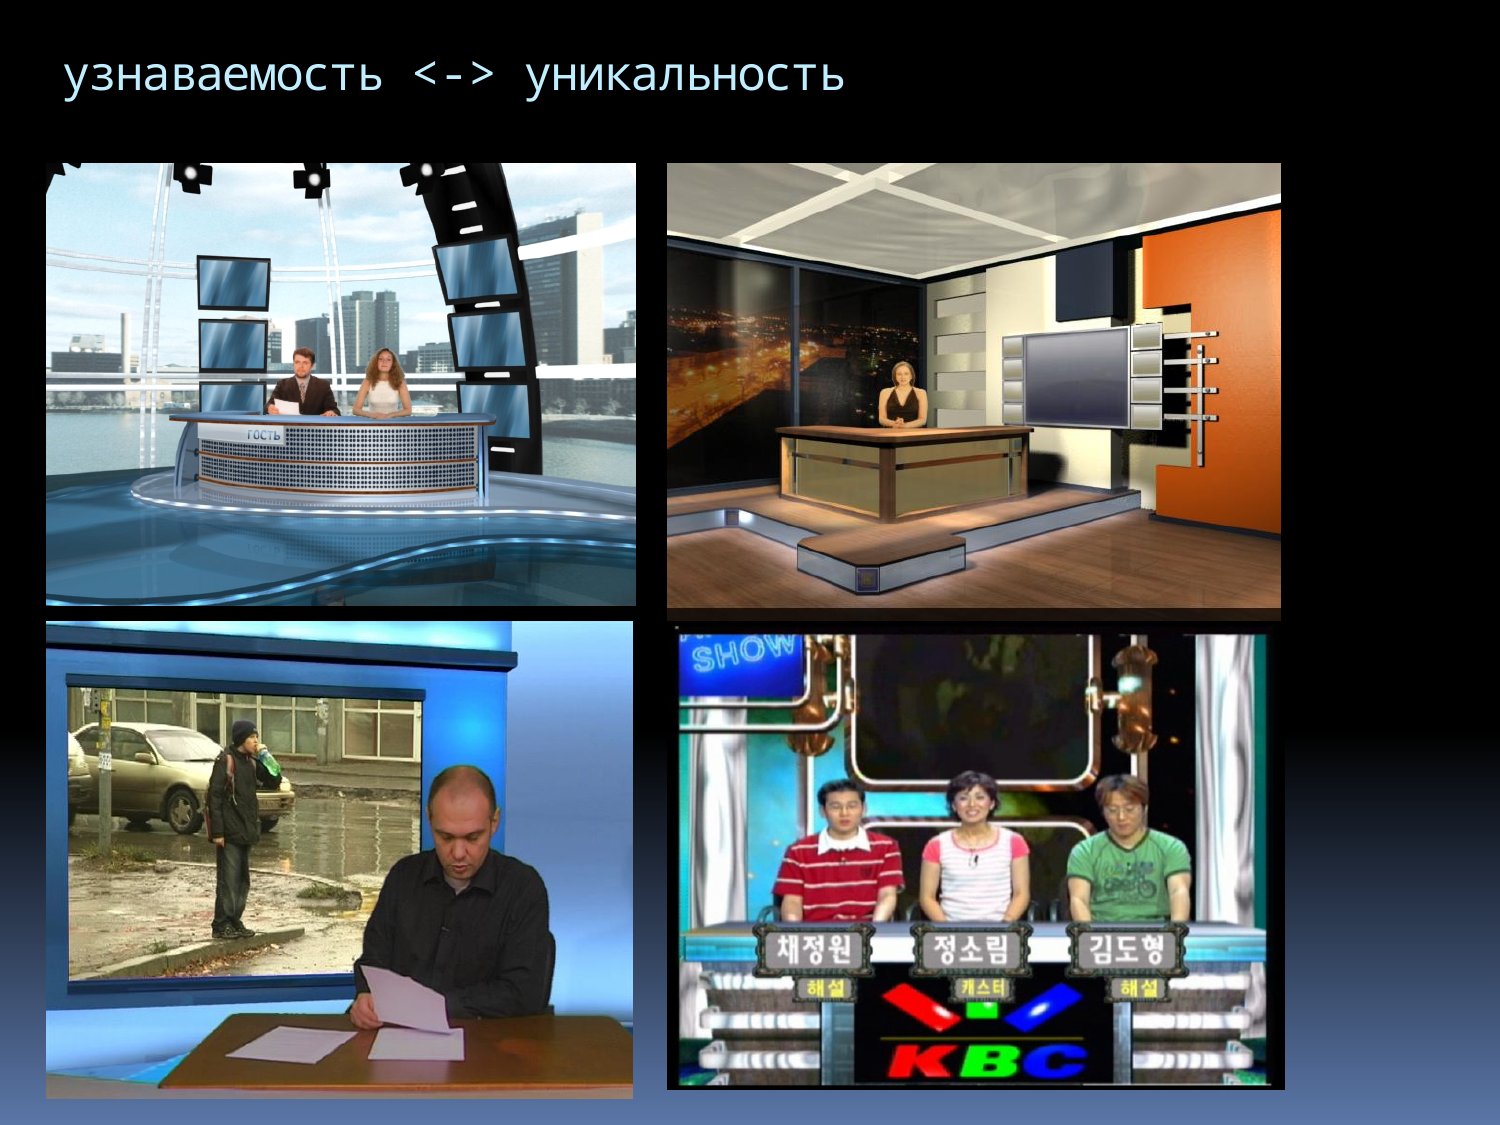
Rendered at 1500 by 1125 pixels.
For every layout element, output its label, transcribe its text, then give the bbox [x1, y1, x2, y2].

picture [46, 620, 634, 1099]
picture [667, 163, 1281, 613]
picture [667, 620, 1286, 1091]
title узнаваемость <-> уникальность [46, 35, 1272, 166]
picture [46, 163, 637, 607]
